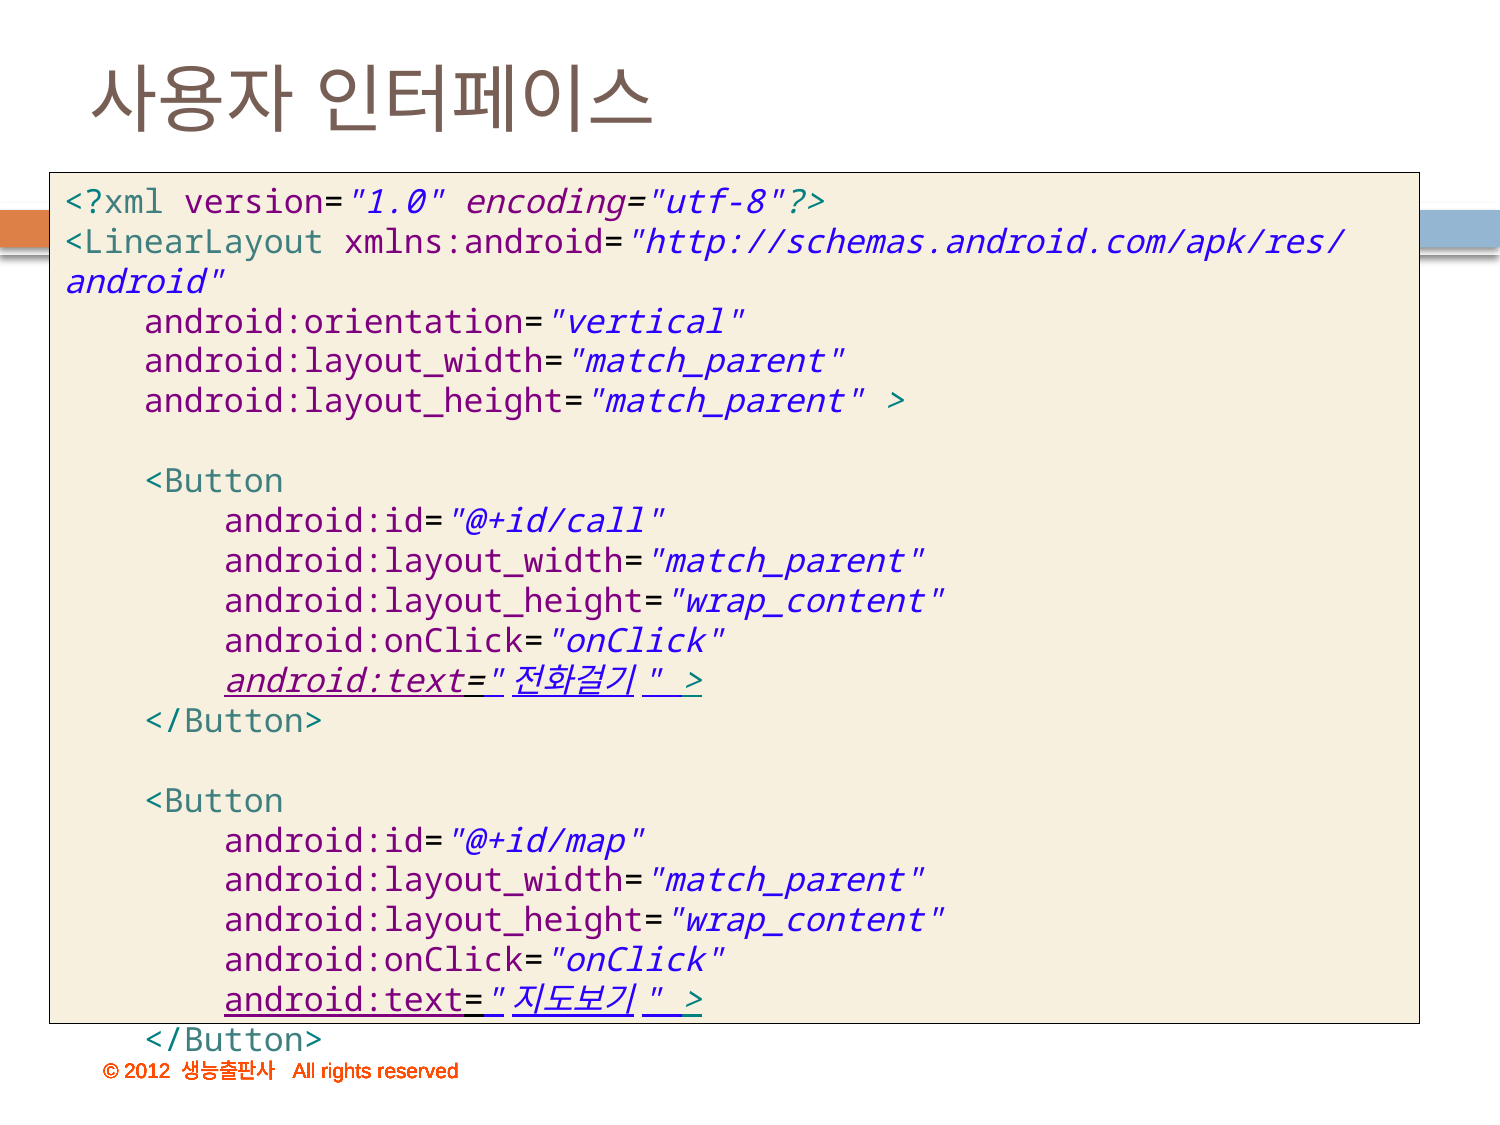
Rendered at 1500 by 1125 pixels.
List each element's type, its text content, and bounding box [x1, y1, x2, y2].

text_box <?xml version="1.0" encoding="utf-8"?> <LinearLayout xmlns:android="http://schemas.android.com/apk/res/android" android:orientation="vertical" android:layout_width="match_parent" android:layout_height="match_parent" > <Button android:id="@+id/call" android:layout_width="match_parent" android:layout_height="wrap_content" android:onClick="onClick" android:text="전화걸기" > </Button> <Button android:id="@+id/map" android:layout_width="match_parent" android:layout_height="wrap_content" android:onClick="onClick" android:text="지도보기" > </Button> [49, 172, 1420, 1024]
title 사용자 인터페이스 [75, 45, 1300, 149]
